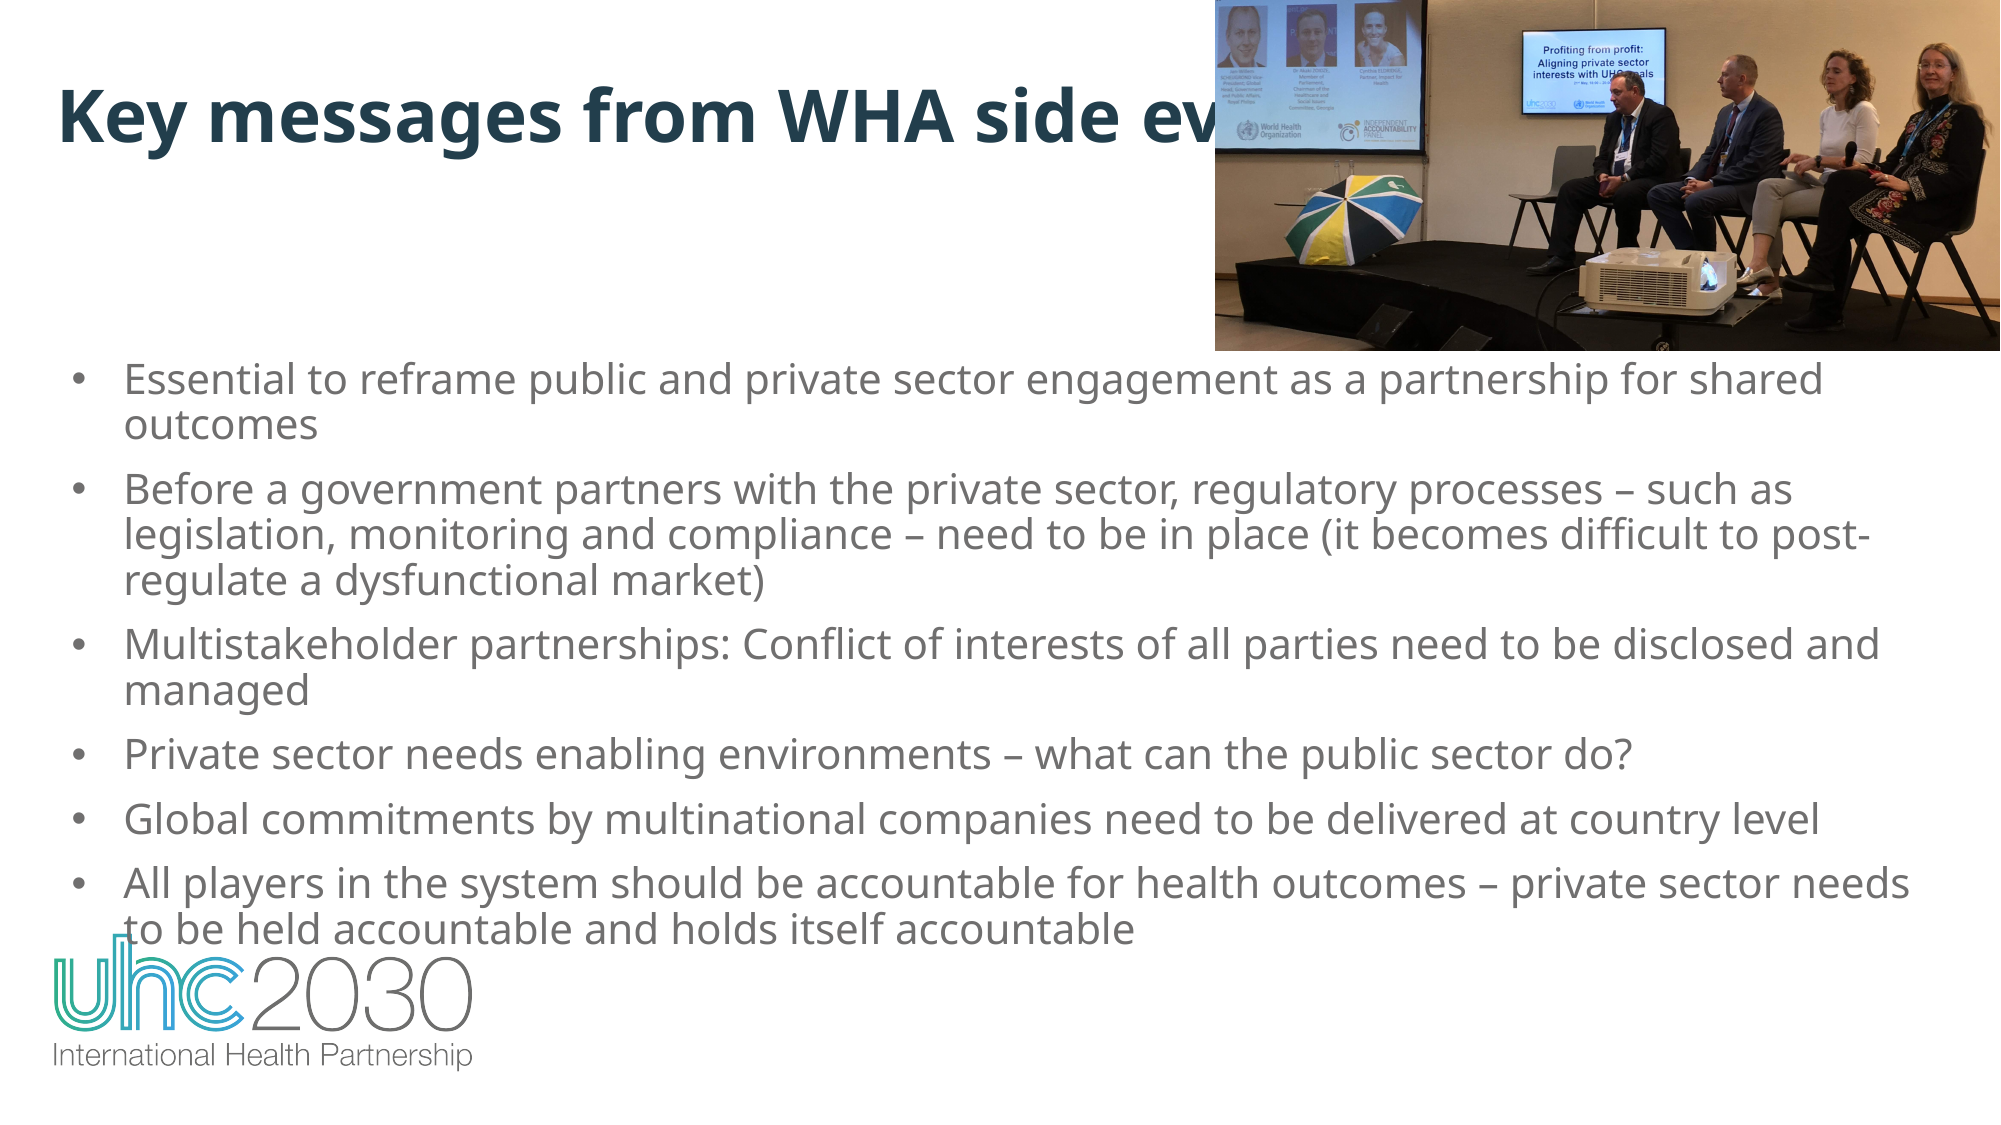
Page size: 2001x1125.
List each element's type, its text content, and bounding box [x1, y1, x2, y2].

list Essential to reframe public and private sector engagement as a partnership for shared outcomes Before a government partners with the private sector, regulatory processes – such as legislation, monitoring and compliance – need to be in place (it becomes difficult to post-regulate a dysfunctional market) Multistakeholder partnerships: Conflict of interests of all parties need to be disclosed and managed Private sector needs enabling environments – what can the public sector do? Global commitments by multinational companies need to be delivered at country level All players in the system should be accountable for health outcomes – private sector needs to be held accountable and holds itself accountable [56, 350, 1945, 963]
picture [1215, 0, 2000, 351]
list Key messages from WHA side event [41, 72, 1215, 254]
picture [52, 931, 475, 1075]
